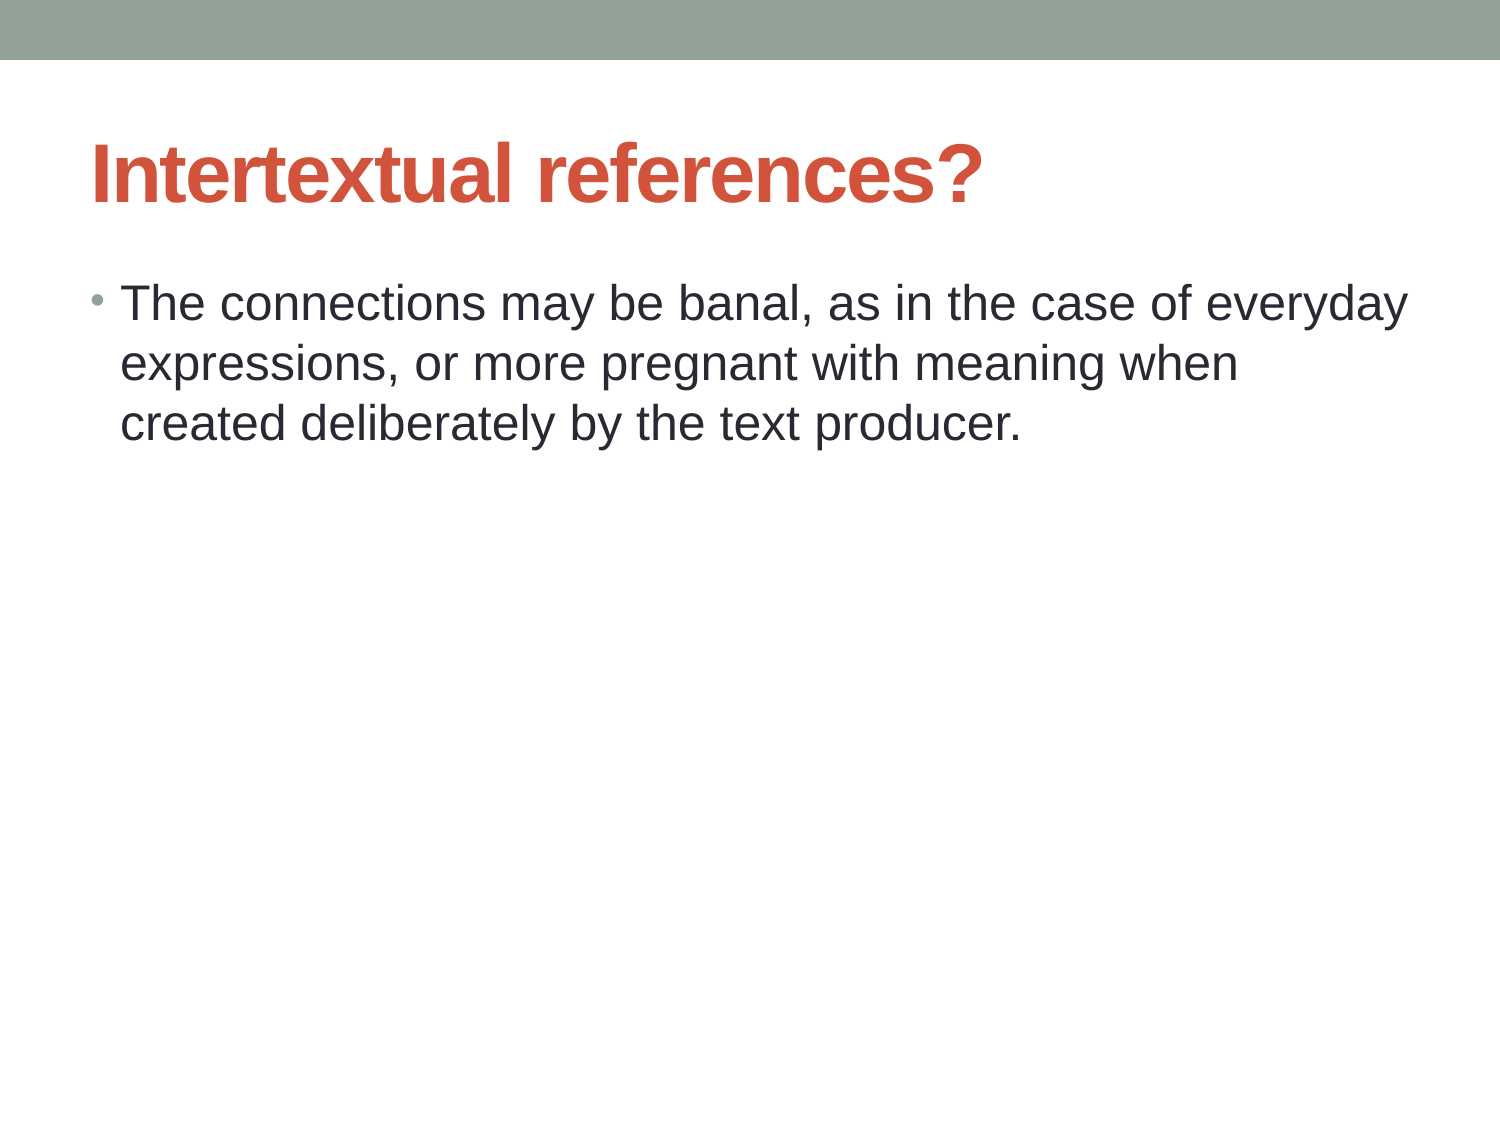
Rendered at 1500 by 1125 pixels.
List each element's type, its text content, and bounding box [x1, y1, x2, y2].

title Intertextual references? [75, 87, 1425, 250]
list The connections may be banal, as in the case of everyday expressions, or more pregnant with meaning when created deliberately by the text producer. [75, 262, 1425, 1063]
